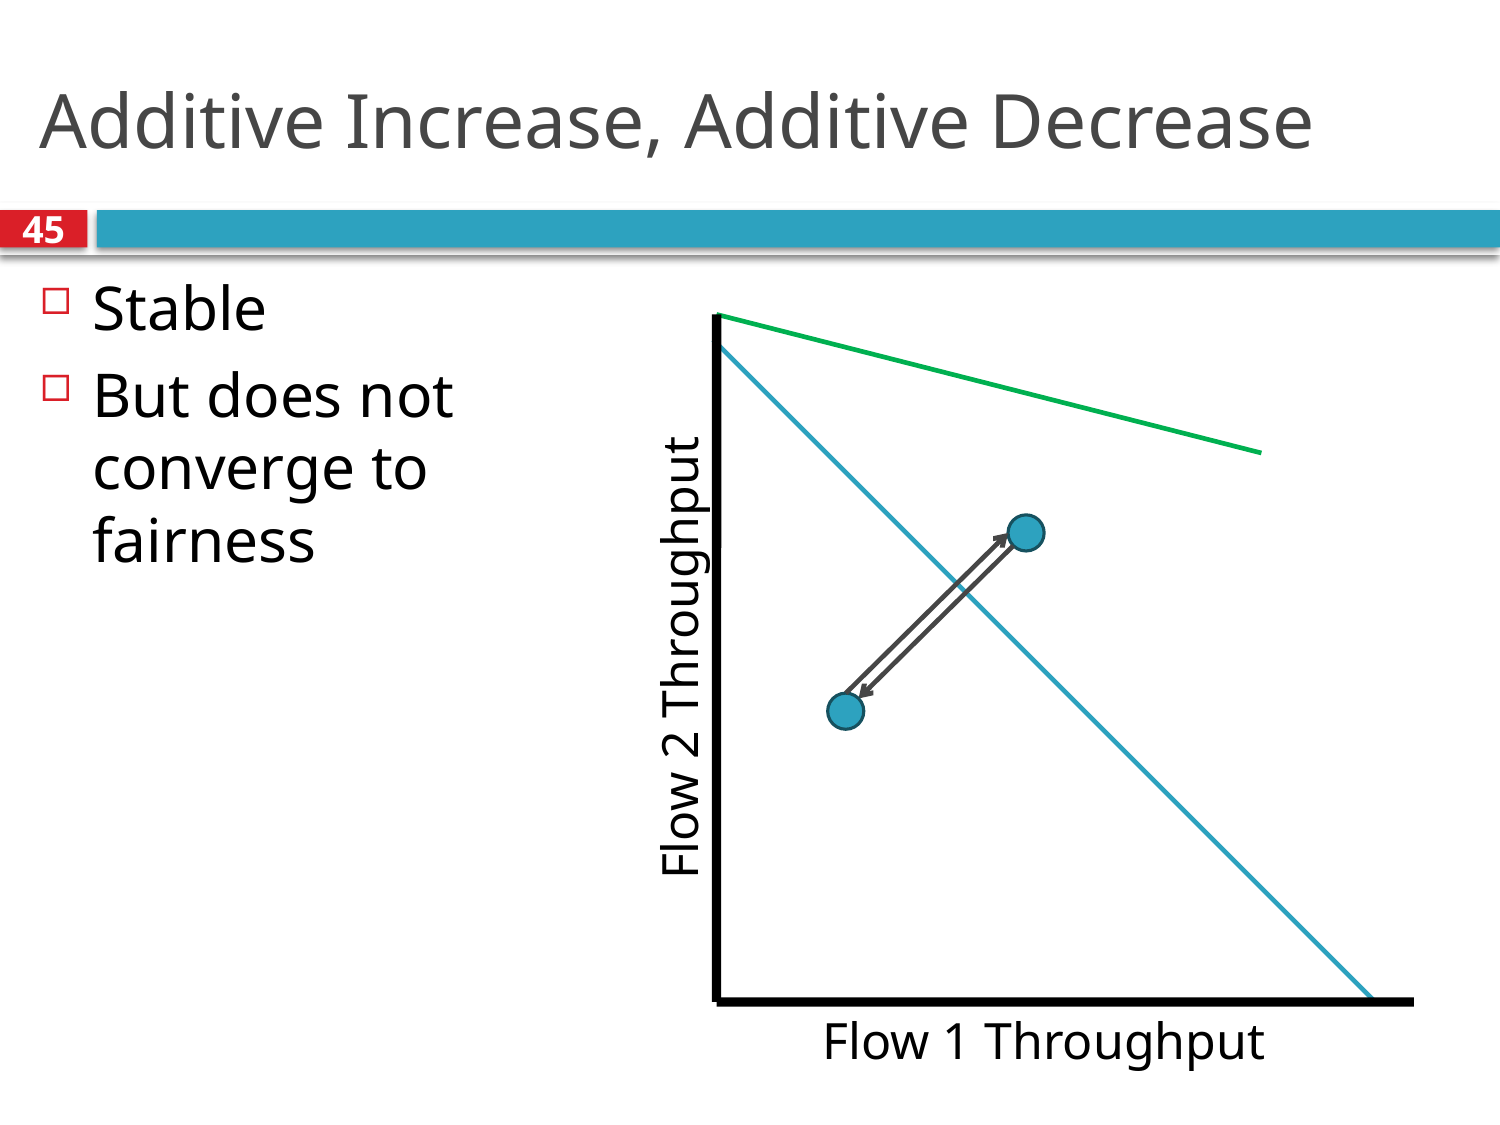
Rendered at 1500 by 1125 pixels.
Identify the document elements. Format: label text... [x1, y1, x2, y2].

list Stable But does not converge to fairness [24, 262, 526, 1100]
text_box Flow 2 Throughput [641, 421, 707, 895]
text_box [712, 339, 1376, 1003]
text_box Flow 1 Throughput [807, 1012, 1281, 1077]
title Additive Increase, Additive Decrease [24, 37, 1475, 200]
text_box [716, 452, 1262, 1003]
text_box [845, 532, 1009, 694]
slide_number 45 [0, 206, 88, 257]
